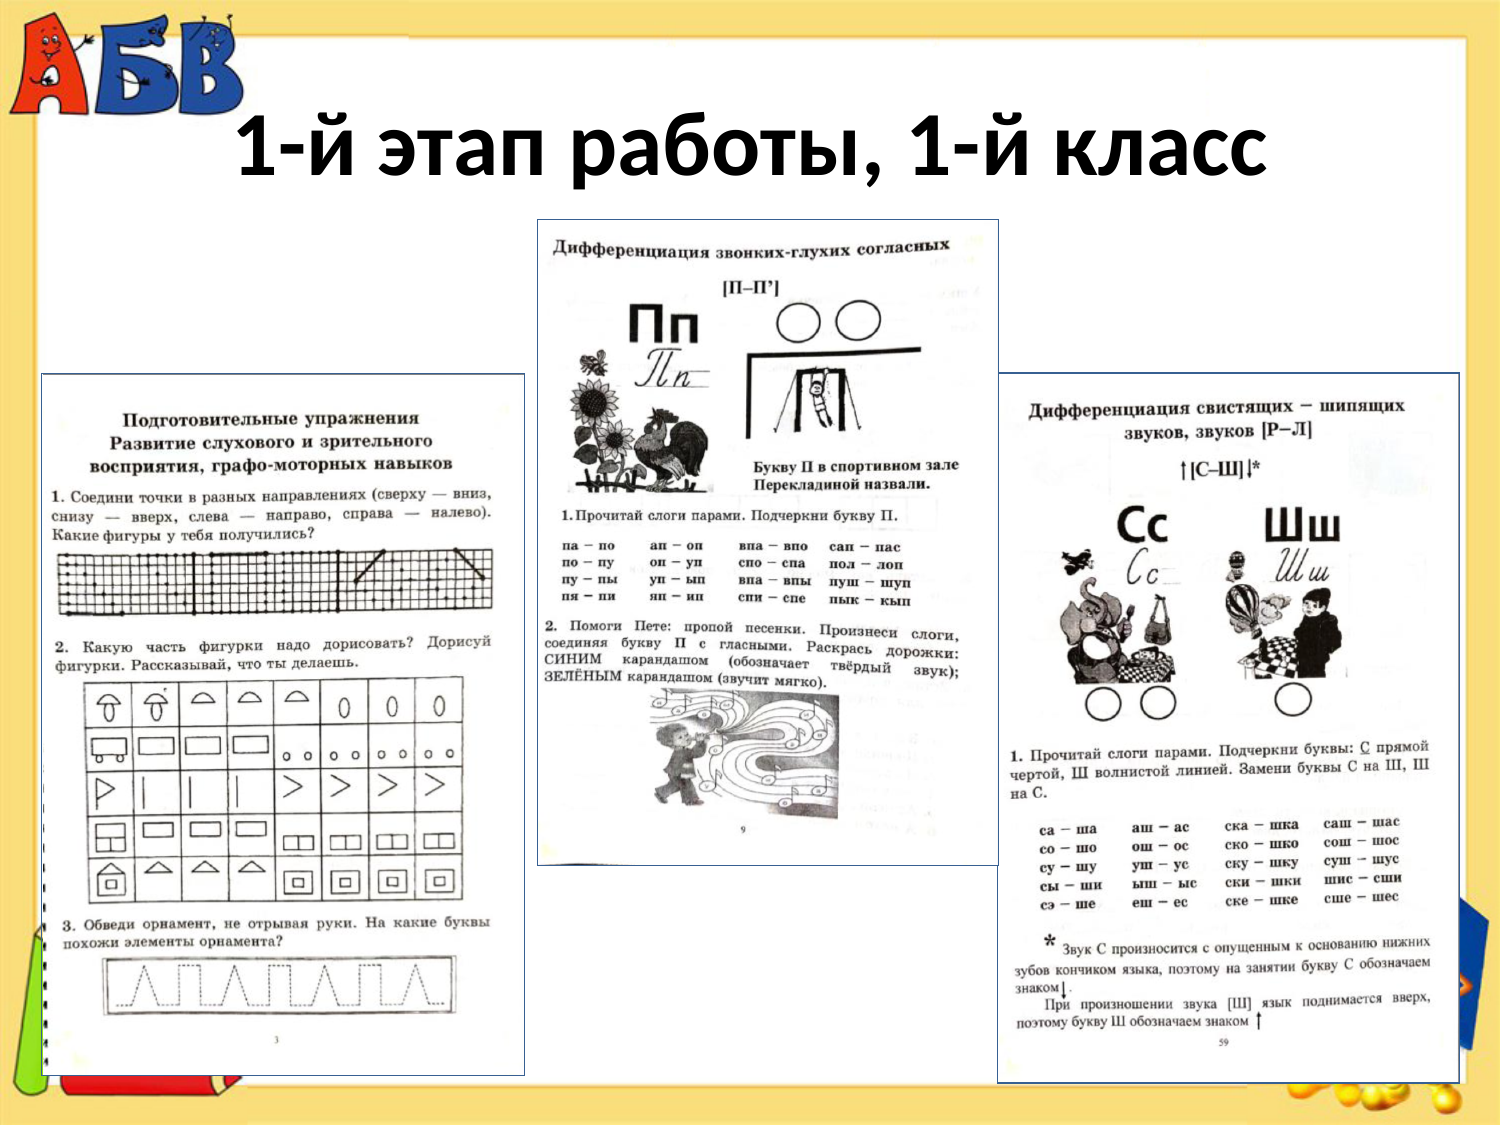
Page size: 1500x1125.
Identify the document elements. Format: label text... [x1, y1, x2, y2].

picture [998, 959, 1459, 1082]
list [873, 497, 1500, 959]
picture [0, 0, 1500, 1125]
title 1-й этап работы, 1-й класс [75, 45, 1425, 233]
